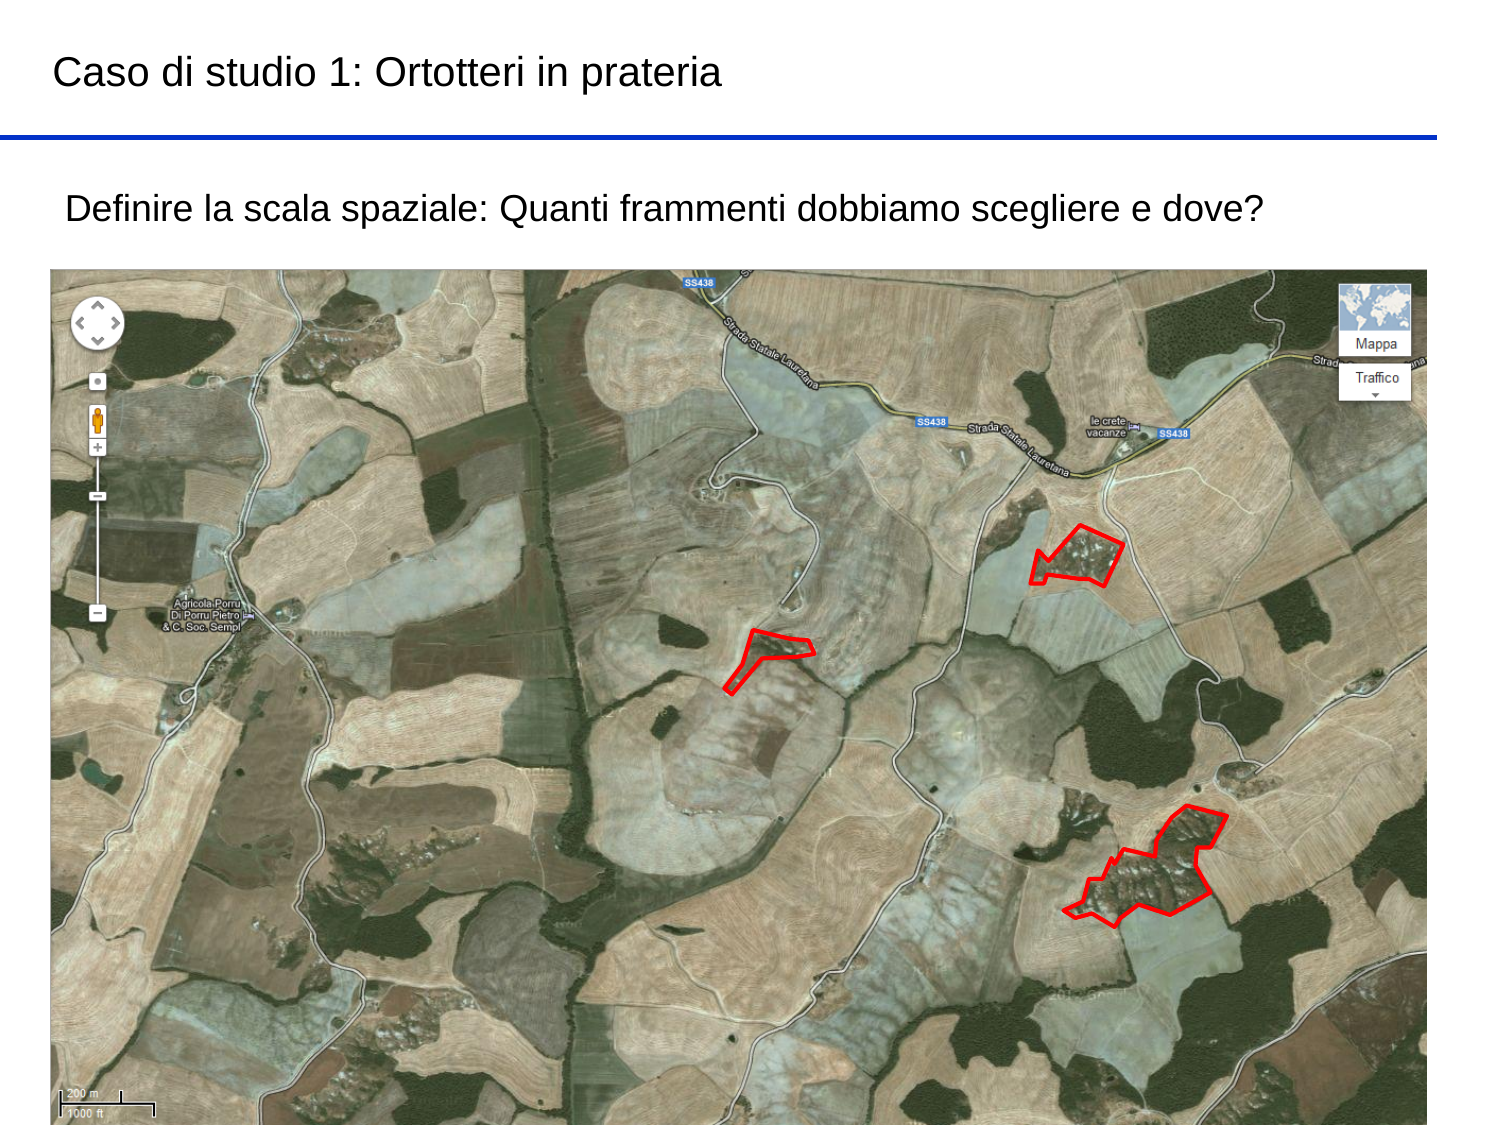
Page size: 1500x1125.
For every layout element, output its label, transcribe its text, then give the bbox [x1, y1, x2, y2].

text_box Definire la scala spaziale: Quanti frammenti dobbiamo scegliere e dove? [49, 176, 1413, 237]
picture [49, 269, 1427, 1125]
text_box Caso di studio 1: Ortotteri in prateria [37, 37, 963, 103]
